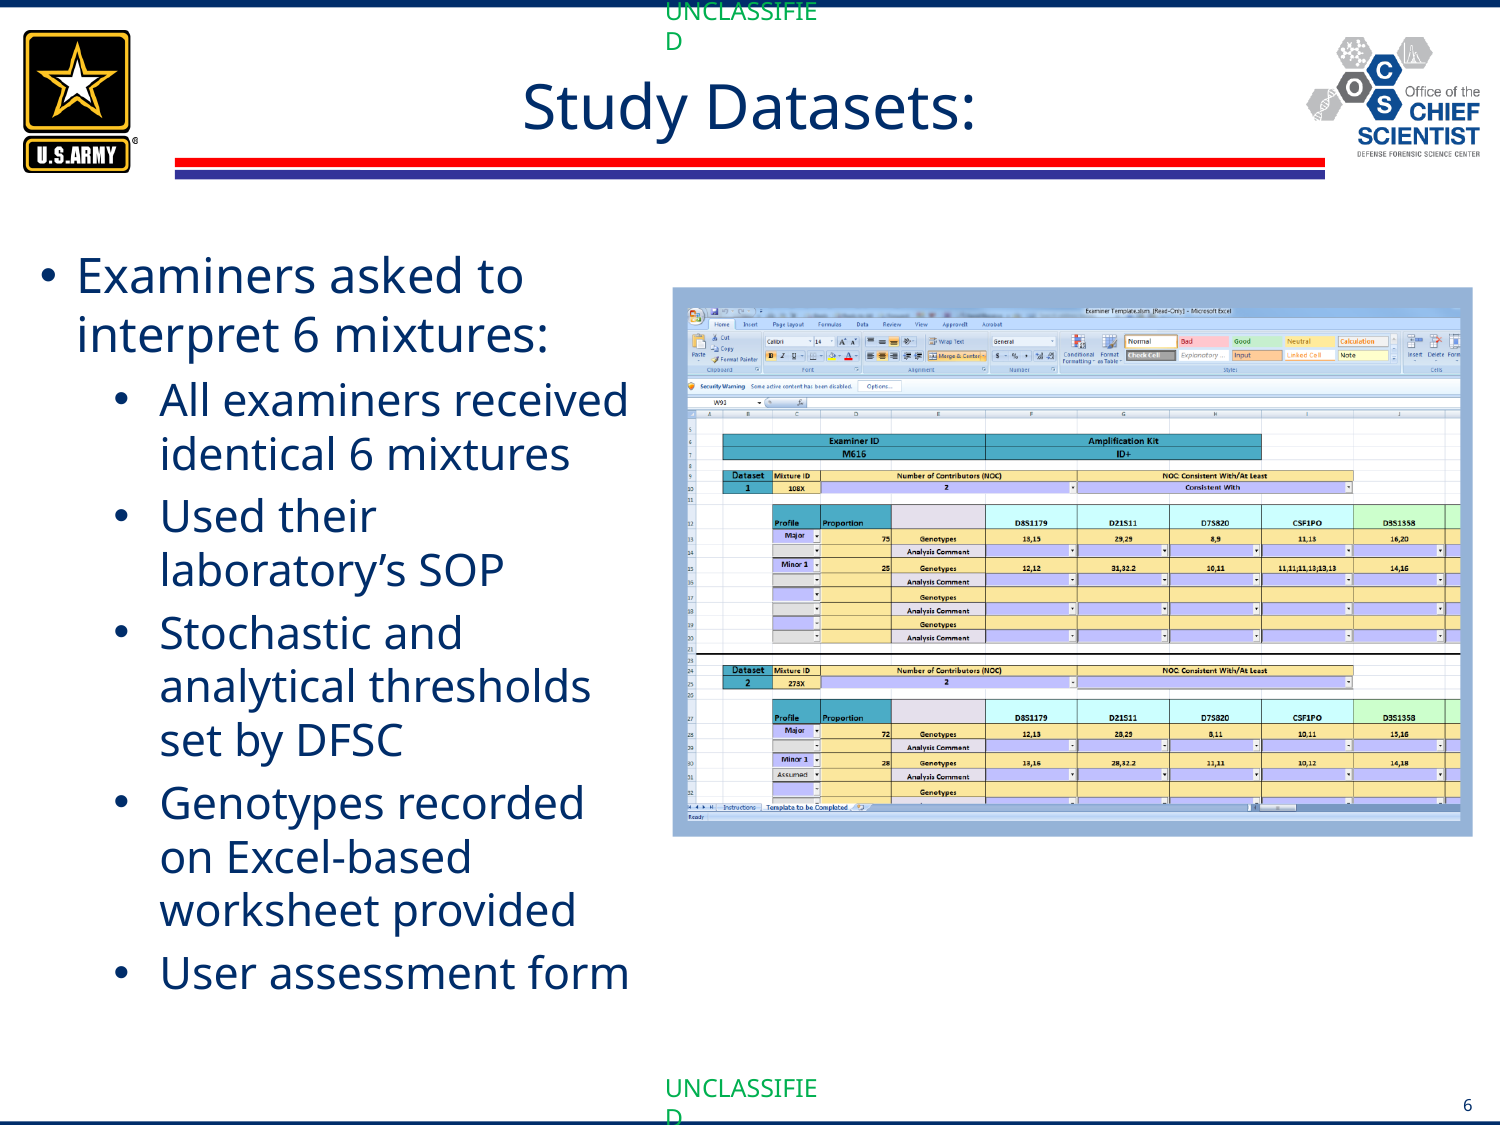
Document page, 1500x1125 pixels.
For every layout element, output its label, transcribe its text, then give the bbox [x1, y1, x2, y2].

picture [1306, 37, 1480, 158]
text_box [670, 285, 1475, 839]
picture [687, 308, 1461, 822]
slide_number 6 [1425, 1087, 1488, 1125]
text_box [298, 223, 1327, 1002]
picture [23, 30, 138, 173]
title Study Datasets: [150, 52, 1350, 158]
list Examiners asked to interpret 6 mixtures: All examiners received identical 6 mixtures Used their laboratory’s SOP Stochastic and analytical thresholds set by DFSC Genotypes recorded on Excel-based worksheet provided User assessment form [24, 237, 650, 1025]
